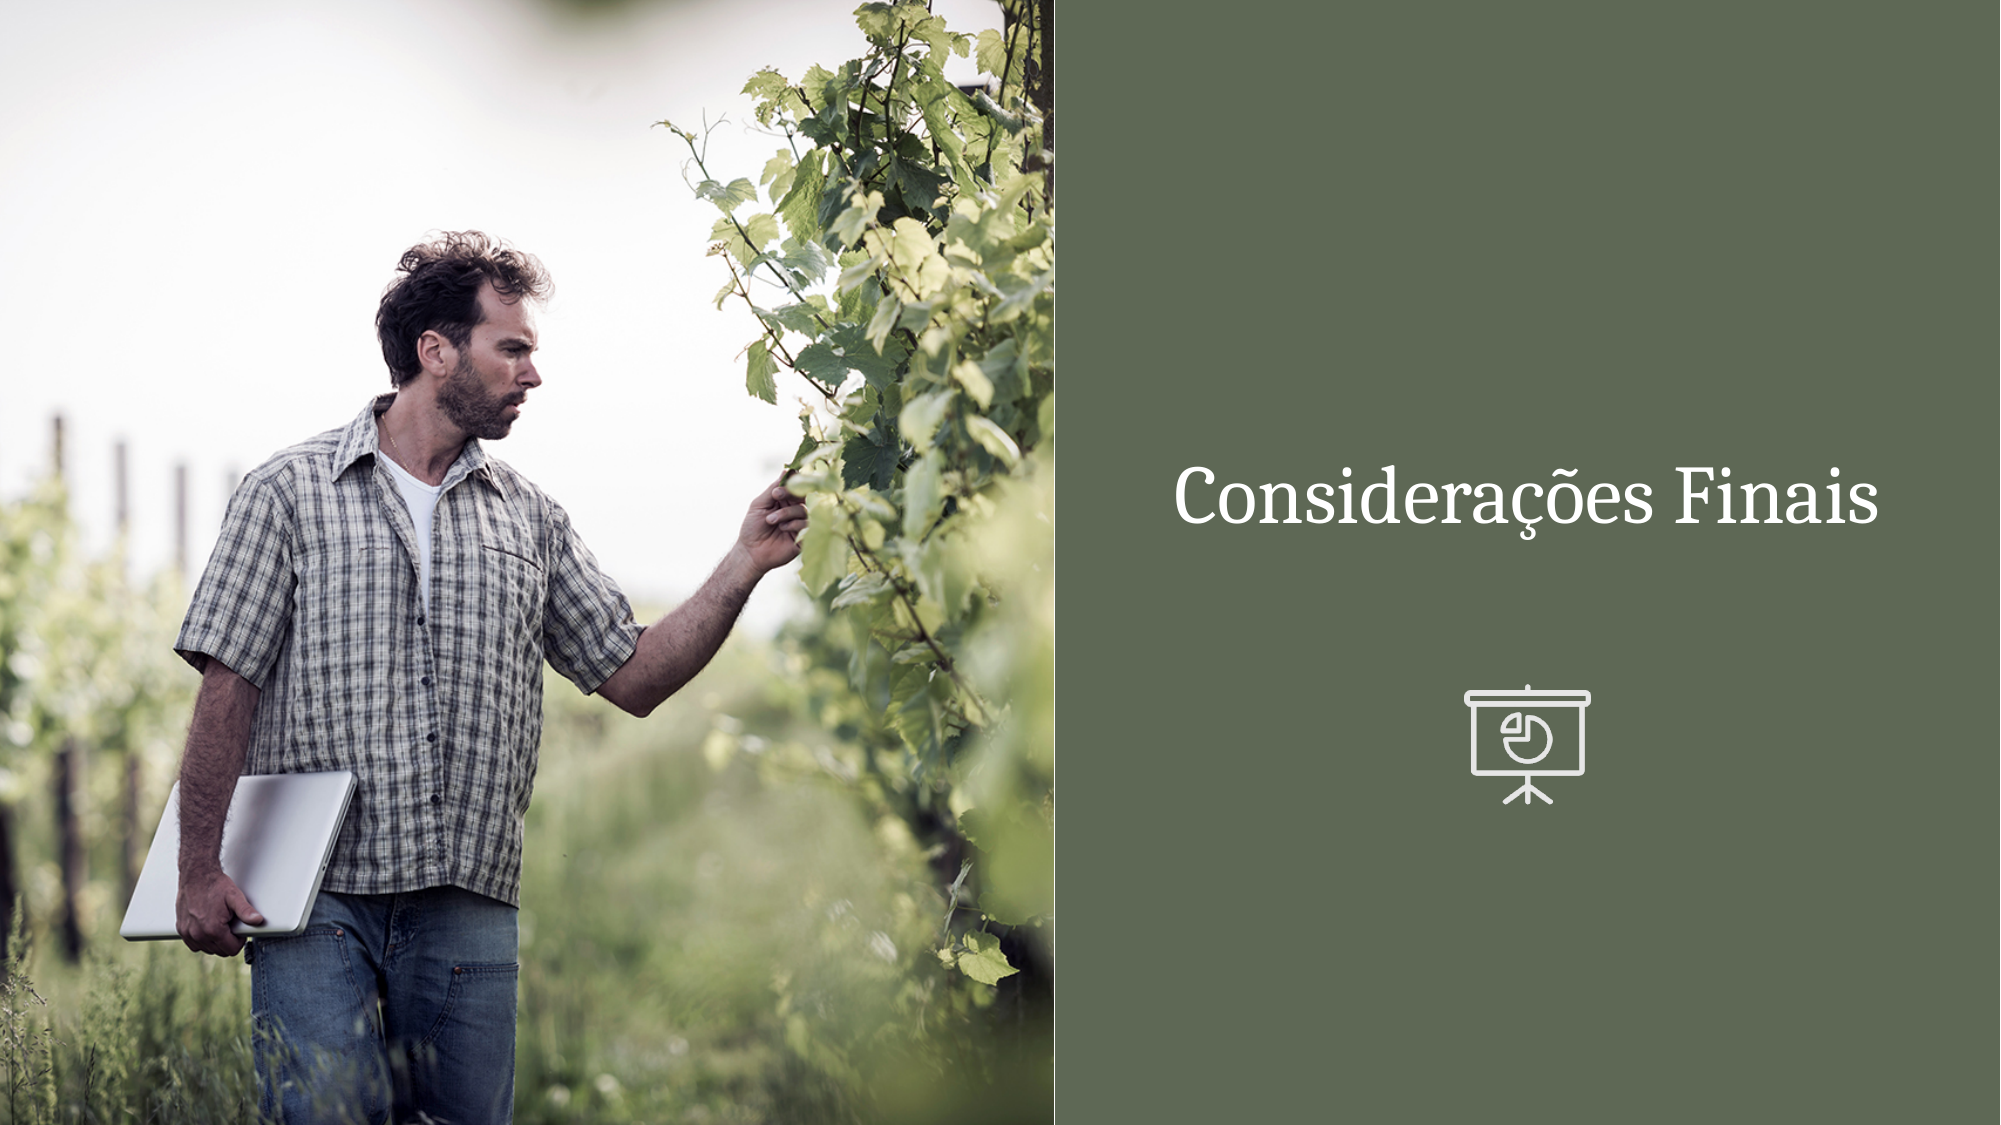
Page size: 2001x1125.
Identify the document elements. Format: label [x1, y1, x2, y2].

text_box [1054, 0, 2000, 1125]
picture [0, 0, 1054, 1125]
picture [1464, 681, 1591, 808]
